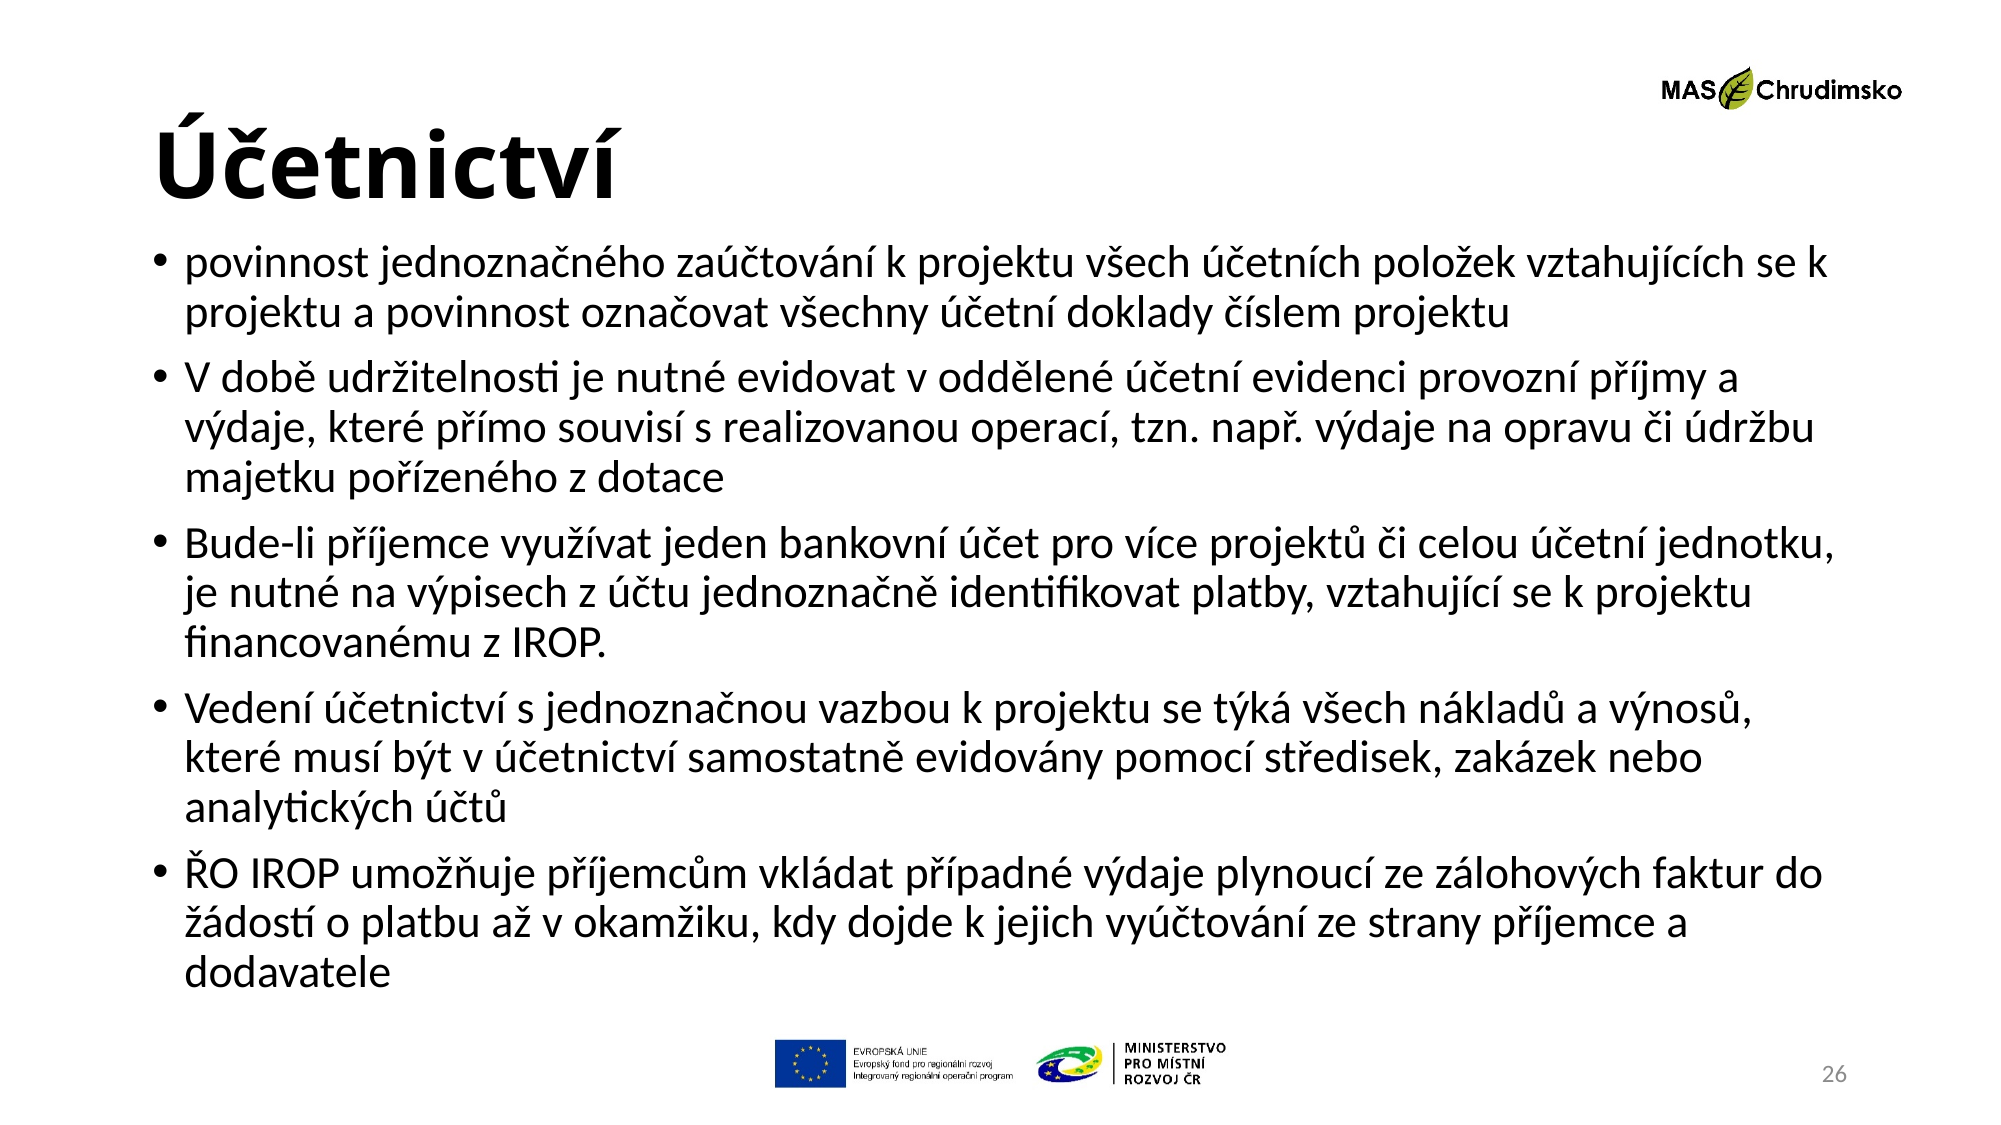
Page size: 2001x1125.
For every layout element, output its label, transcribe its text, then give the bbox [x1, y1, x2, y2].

slide_number 26 [1412, 1042, 1863, 1103]
picture [759, 1023, 1241, 1103]
picture [1641, 59, 1922, 116]
title Účetnictví [137, 59, 1863, 230]
list povinnost jednoznačného zaúčtování k projektu všech účetních položek vztahujících se k projektu a povinnost označovat všechny účetní doklady číslem projektu V době udržitelnosti je nutné evidovat v oddělené účetní evidenci provozní příjmy a výdaje, které přímo souvisí s realizovanou operací, tzn. např. výdaje na opravu či údržbu majetku pořízeného z dotace Bude-li příjemce využívat jeden bankovní účet pro více projektů či celou účetní jednotku, je nutné na výpisech z účtu jednoznačně identifikovat platby, vztahující se k projektu financovanému z IROP. Vedení účetnictví s jednoznačnou vazbou k projektu se týká všech nákladů a výnosů, které musí být v účetnictví samostatně evidovány pomocí středisek, zakázek nebo analytických účtů ŘO IROP umožňuje příjemcům vkládat případné výdaje plynoucí ze zálohových faktur do žádostí o platbu až v okamžiku, kdy dojde k jejich vyúčtování ze strany příjemce a dodavatele [137, 230, 1863, 1014]
